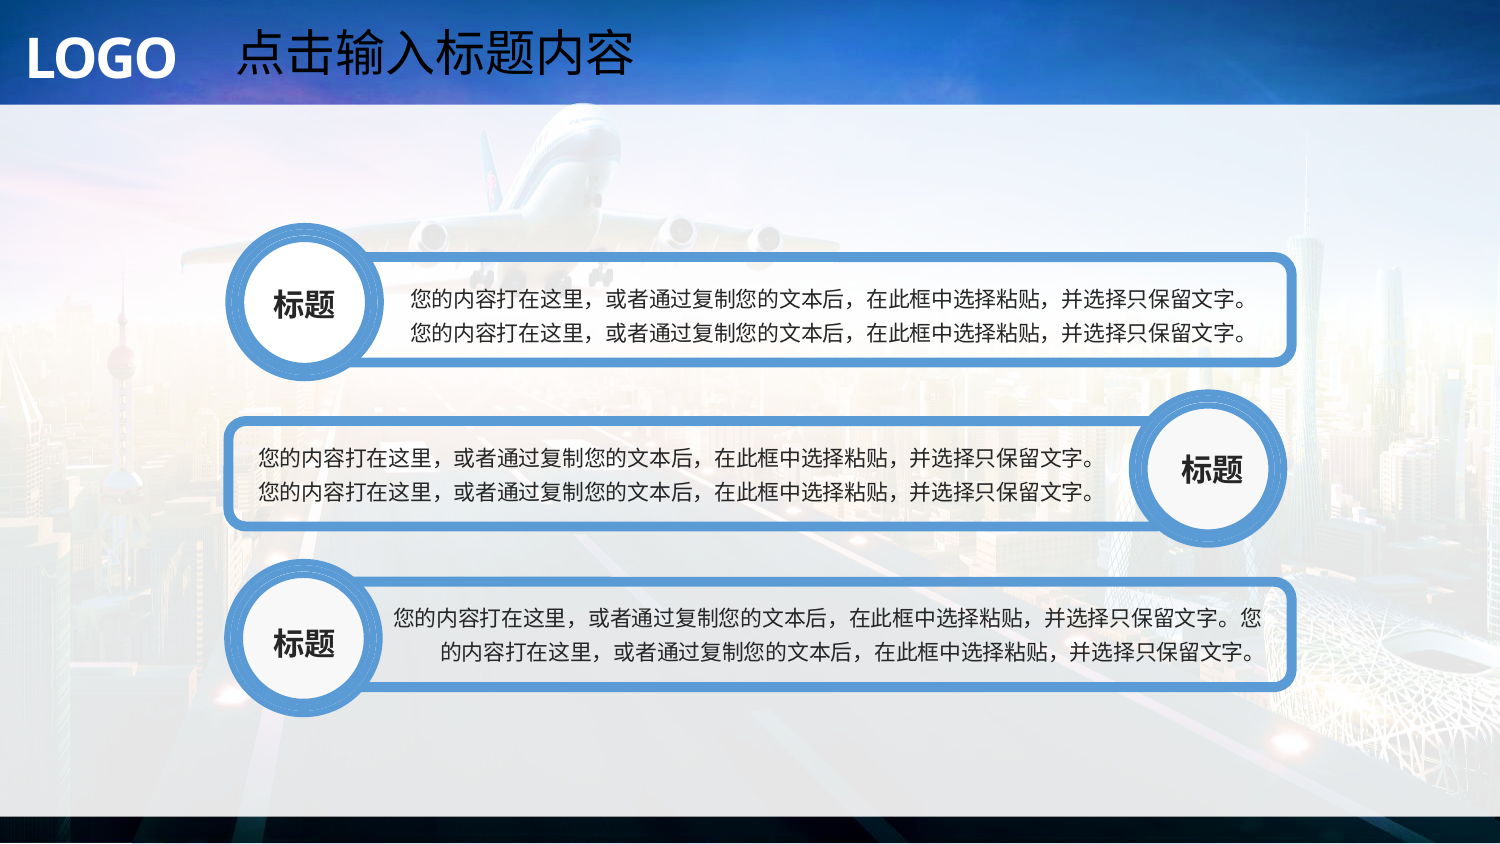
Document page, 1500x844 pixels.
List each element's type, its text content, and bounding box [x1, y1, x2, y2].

picture [0, 817, 1500, 844]
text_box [1131, 392, 1285, 545]
text_box 您的内容打在这里，或者通过复制您的文本后，在此框中选择粘贴，并选择只保留文字。您的内容打在这里，或者通过复制您的文本后，在此框中选择粘贴，并选择只保留文字。 [395, 270, 1275, 354]
text_box [227, 419, 1131, 528]
picture [0, 0, 1500, 104]
text_box [212, 21, 618, 89]
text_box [228, 226, 381, 379]
text_box [380, 591, 1293, 689]
text_box [381, 255, 1293, 364]
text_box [227, 561, 380, 715]
text_box 您的内容打在这里，或者通过复制您的文本后，在此框中选择粘贴，并选择只保留文字。您的内容打在这里，或者通过复制您的文本后，在此框中选择粘贴，并选择只保留文字。 [243, 428, 1126, 542]
text_box 您的内容打在这里，或者通过复制您的文本后，在此框中选择粘贴，并选择只保留文字。您的内容打在这里，或者通过复制您的文本后，在此框中选择粘贴，并选择只保留文字。 [380, 588, 1291, 672]
text_box [380, 580, 1289, 588]
text_box 标题 [1285, 442, 1291, 495]
